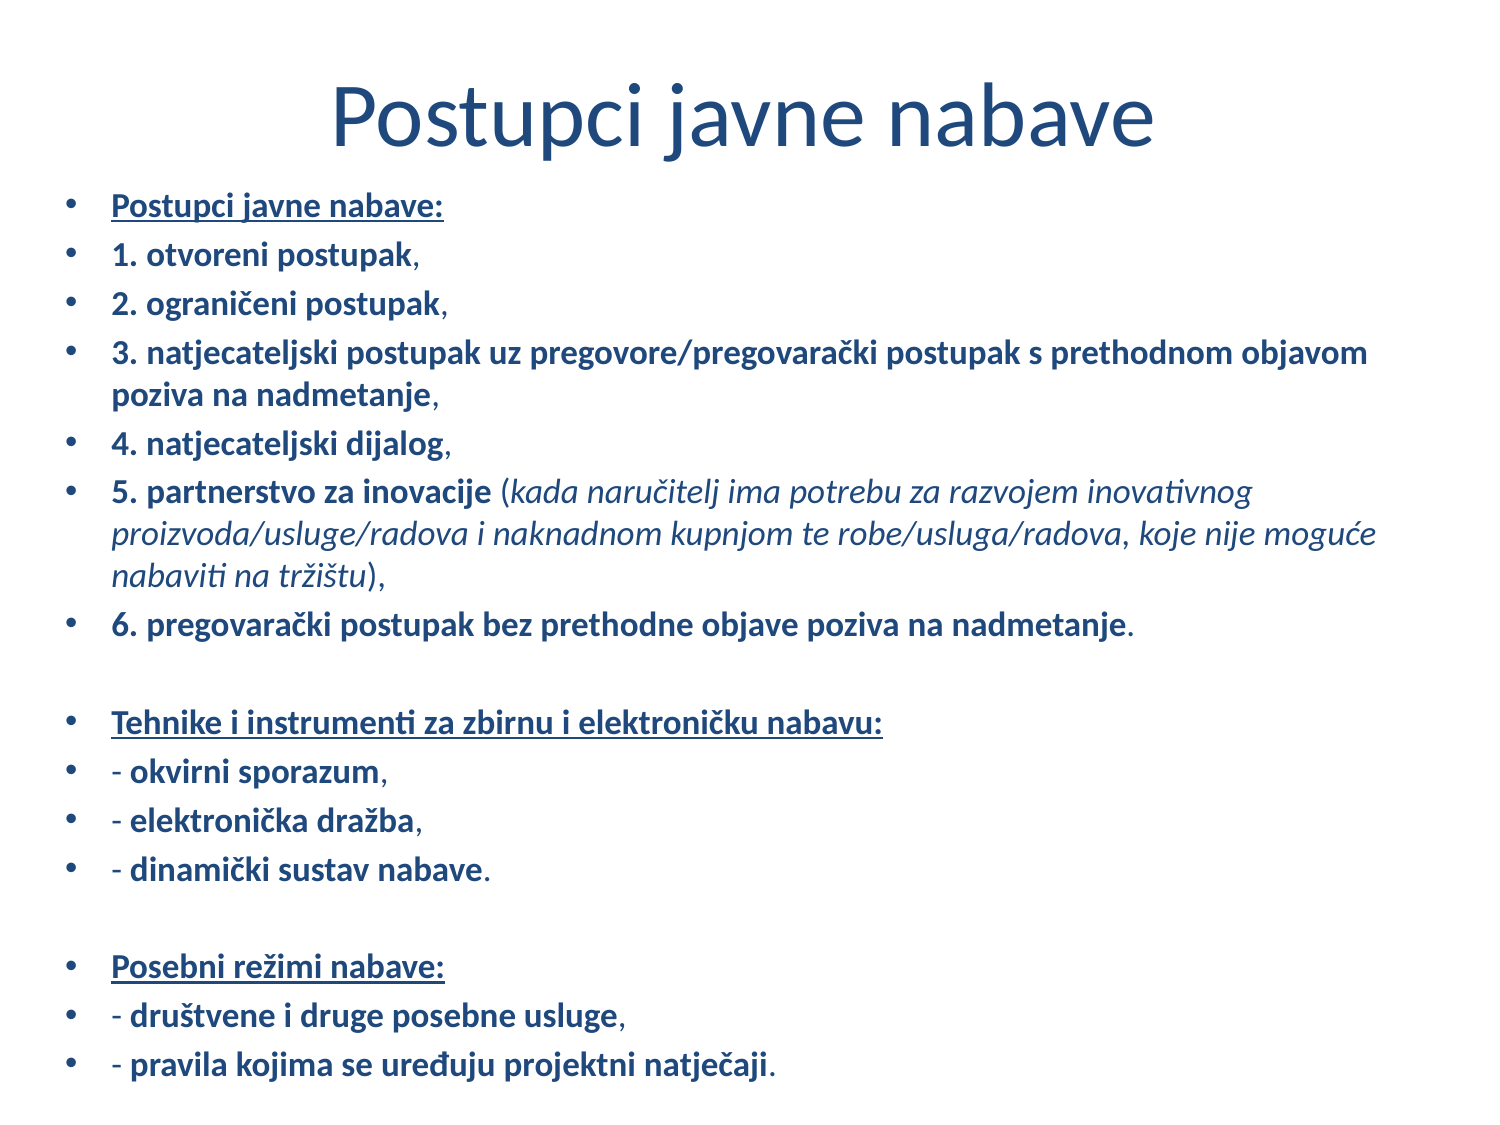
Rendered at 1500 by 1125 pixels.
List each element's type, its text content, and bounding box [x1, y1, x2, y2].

list Postupci javne nabave: 1. otvoreni postupak, 2. ograničeni postupak, 3. natjecateljski postupak uz pregovore/pregovarački postupak s prethodnom objavom poziva na nadmetanje, 4. natjecateljski dijalog, 5. partnerstvo za inovacije (kada naručitelj ima potrebu za razvojem inovativnog proizvoda/usluge/radova i naknadnom kupnjom te robe/usluga/radova, koje nije moguće nabaviti na tržištu), 6. pregovarački postupak bez prethodne objave poziva na nadmetanje. Tehnike i instrumenti za zbirnu i elektroničku nabavu: - okvirni sporazum, - elektronička dražba, - dinamički sustav nabave. Posebni režimi nabave: - društvene i druge posebne usluge, - pravila kojima se uređuju projektni natječaji. [50, 174, 1425, 1100]
title Postupci javne nabave [62, 45, 1425, 174]
